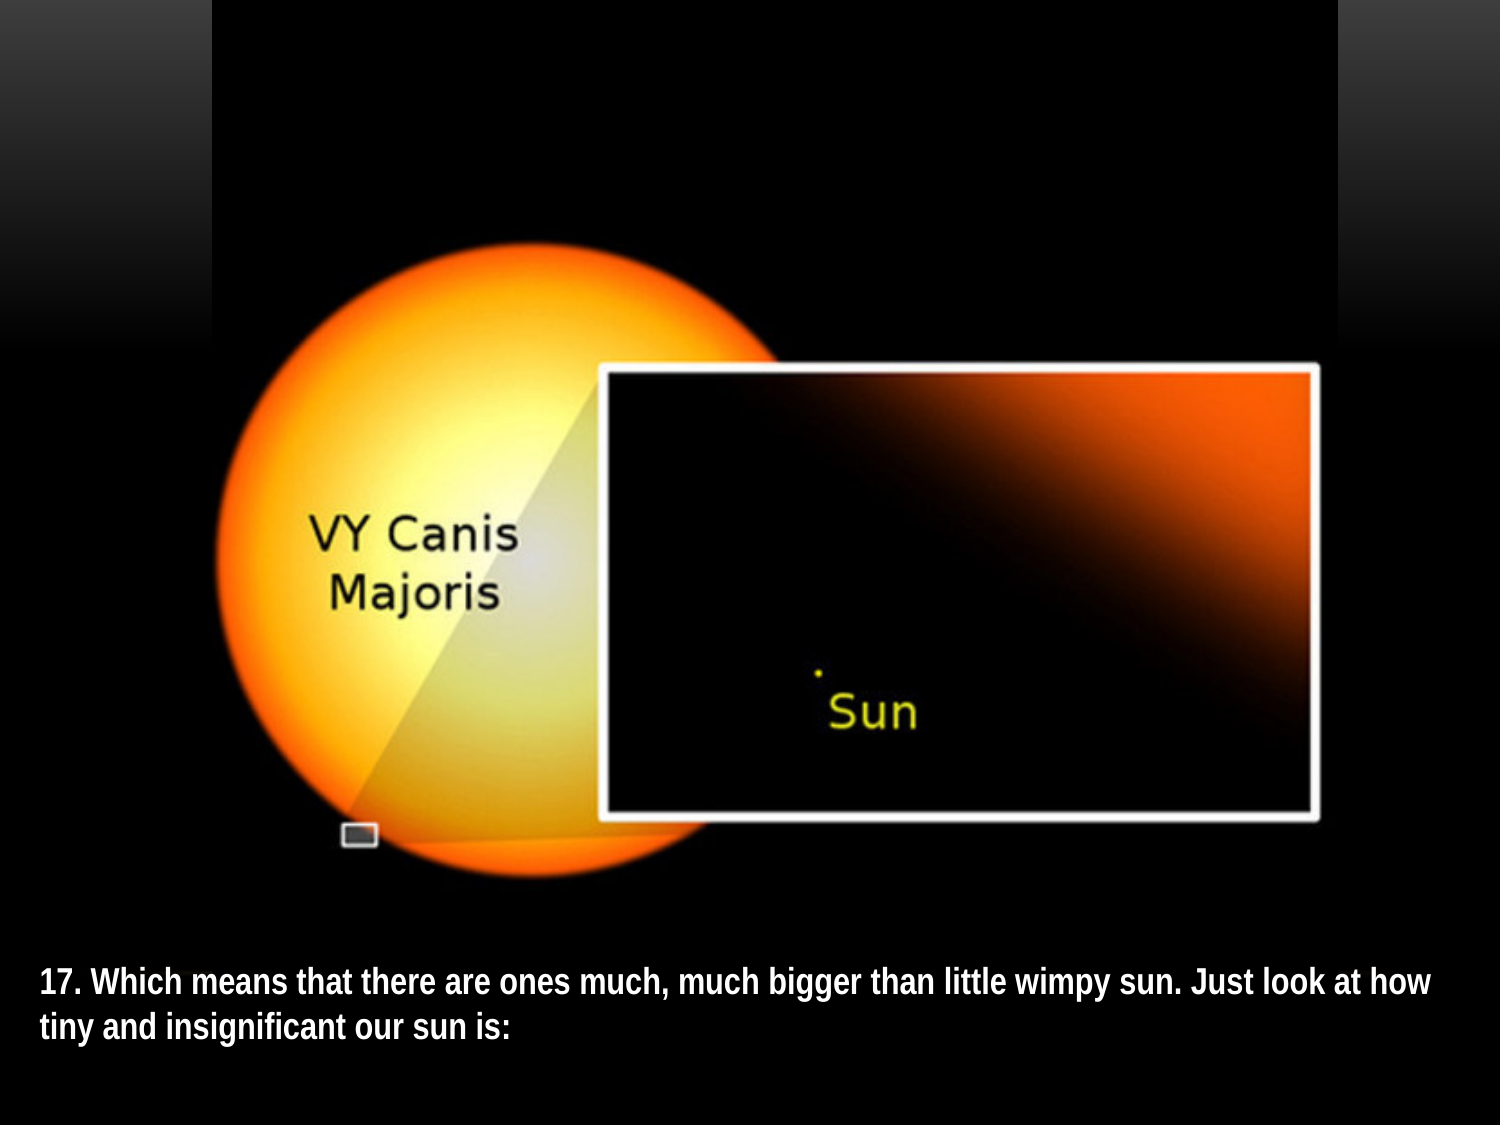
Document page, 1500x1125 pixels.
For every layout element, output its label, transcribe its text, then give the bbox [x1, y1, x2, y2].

text_box 17. Which means that there are ones much, much bigger than little wimpy sun. Just look at how tiny and insignificant our sun is: [24, 949, 205, 1055]
text_box 17. Which means that there are ones much, much bigger than little wimpy sun. Just look at how tiny and insignificant our sun is: [1342, 949, 1463, 1055]
picture [0, 0, 1500, 1125]
